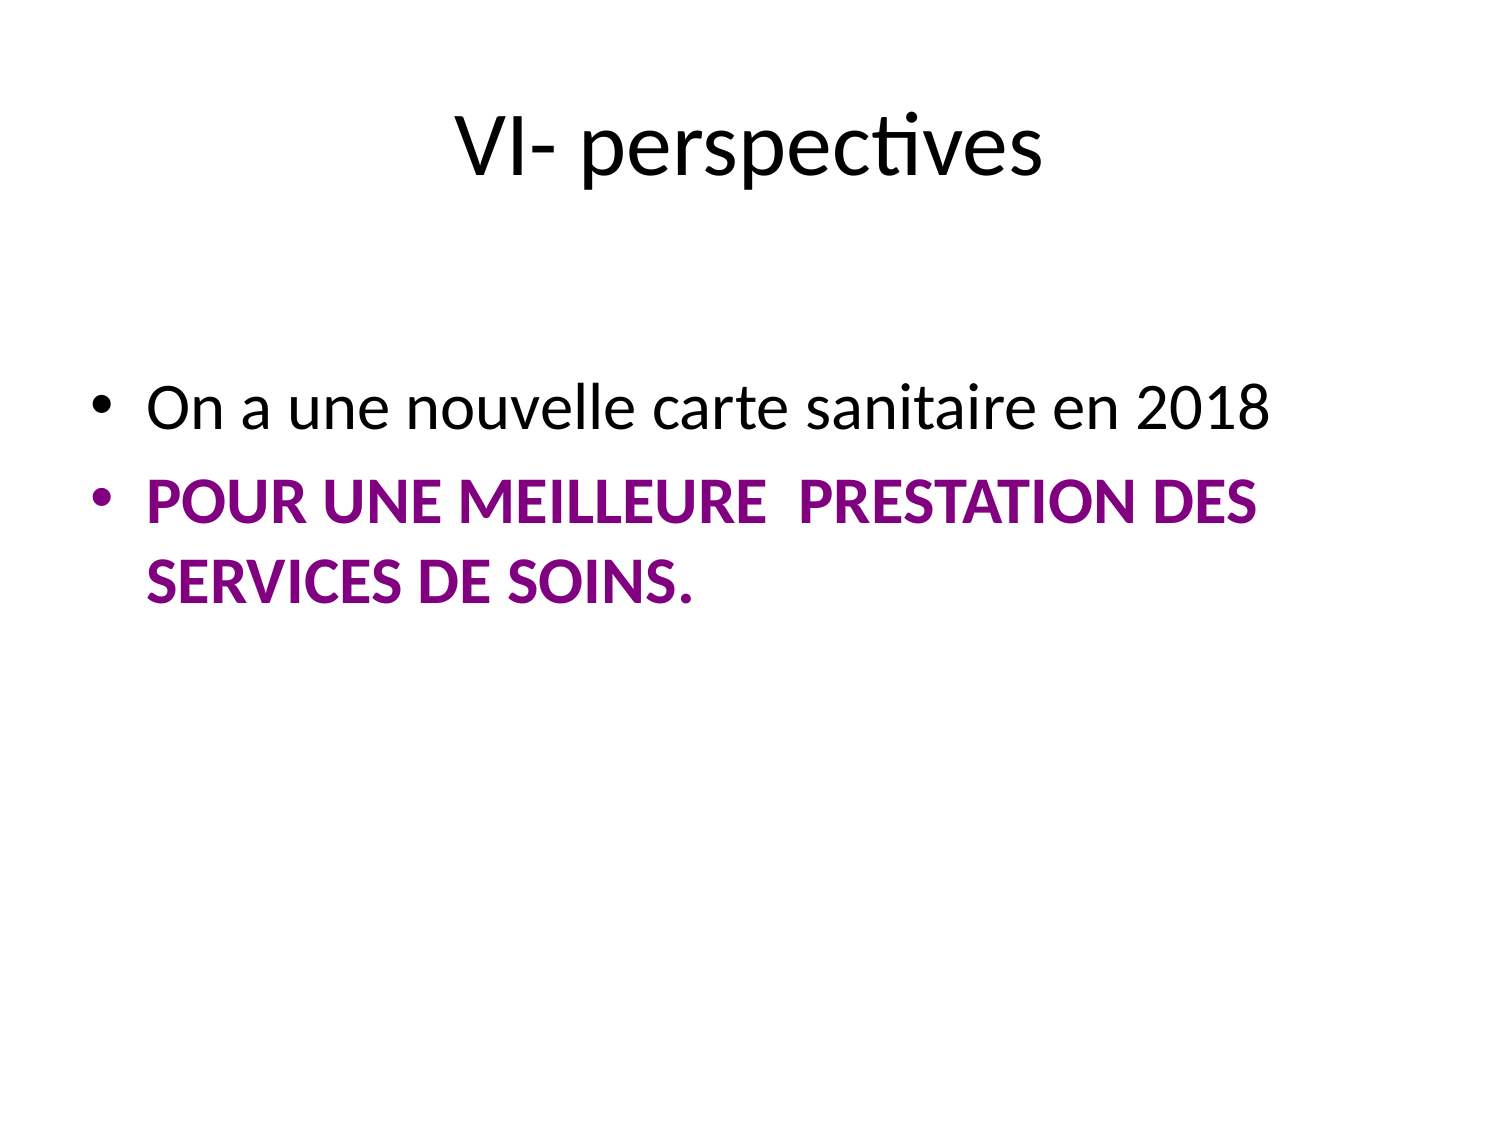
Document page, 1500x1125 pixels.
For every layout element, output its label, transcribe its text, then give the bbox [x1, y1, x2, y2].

title VI- perspectives [75, 45, 1425, 233]
list On a une nouvelle carte sanitaire en 2018 POUR UNE MEILLEURE PRESTATION DES SERVICES DE SOINS. [75, 262, 1425, 1005]
